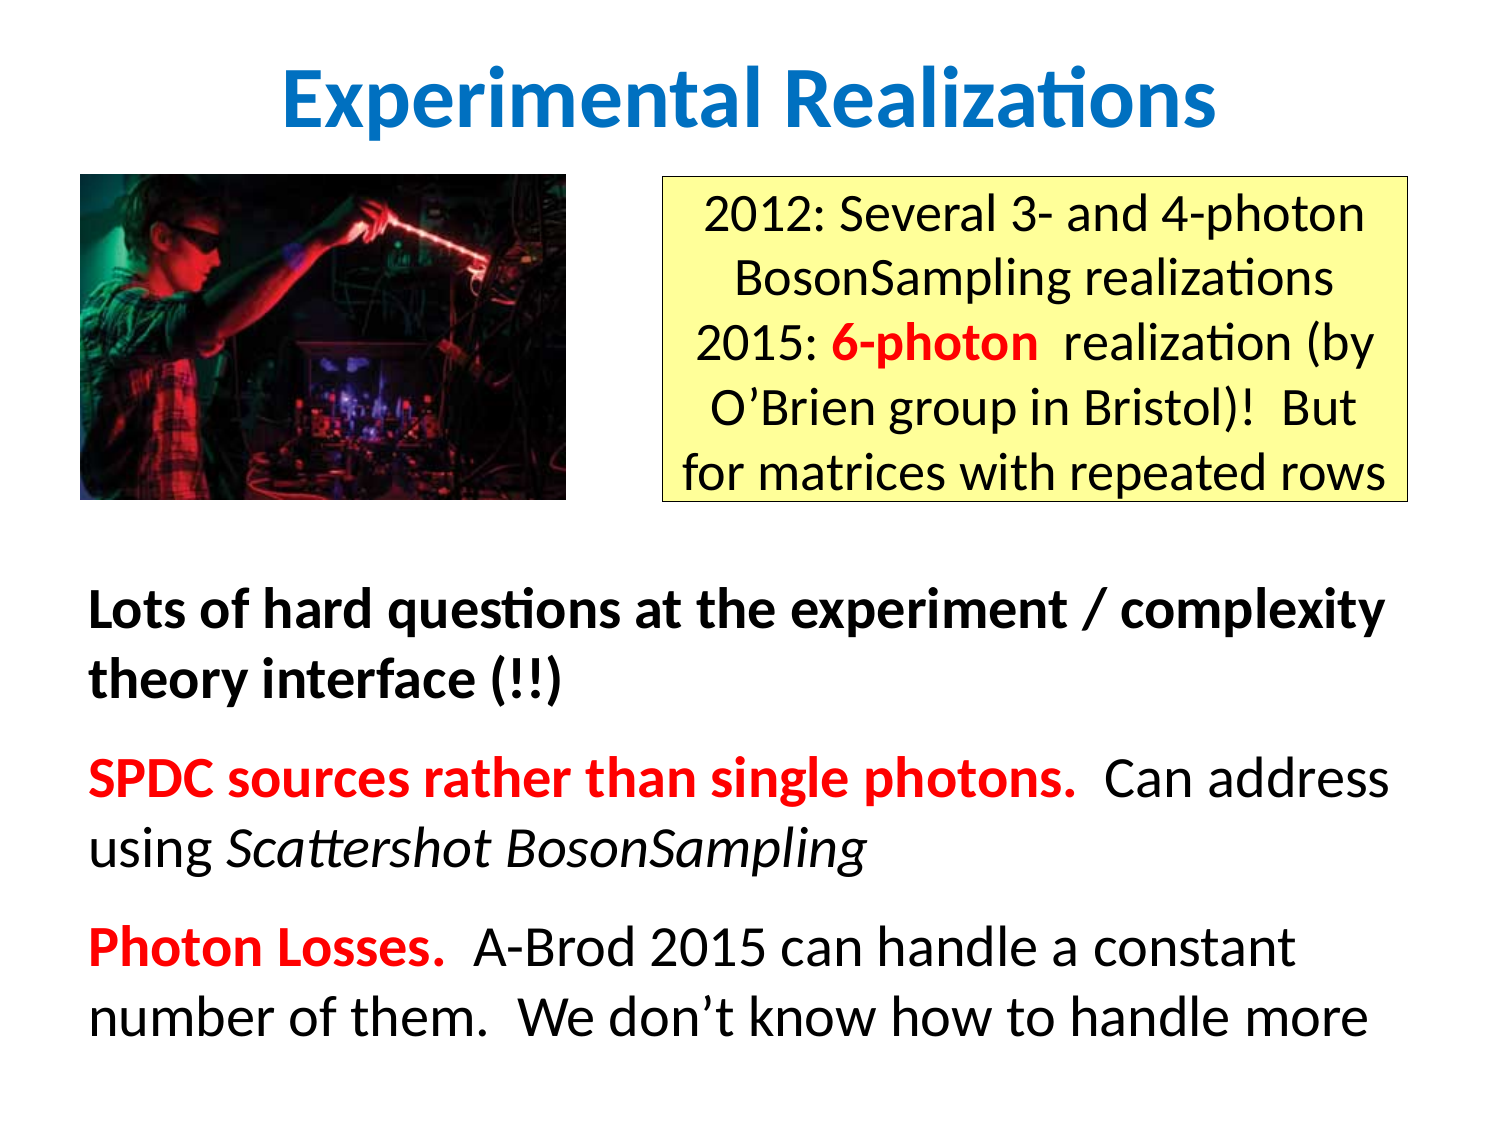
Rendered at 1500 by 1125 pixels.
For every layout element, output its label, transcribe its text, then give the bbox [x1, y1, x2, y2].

picture [80, 174, 567, 501]
text_box Lots of hard questions at the experiment / complexity theory interface (!!) SPDC sources rather than single photons. Can address using Scattershot BosonSampling Photon Losses. A-Brod 2015 can handle a constant number of them. We don’t know how to handle more [73, 562, 1427, 1056]
title Experimental Realizations [24, 12, 1475, 172]
text_box 2012: Several 3- and 4-photon BosonSampling realizations 2015: 6-photon realization (by O’Brien group in Bristol)! But for matrices with repeated rows [662, 176, 1408, 502]
